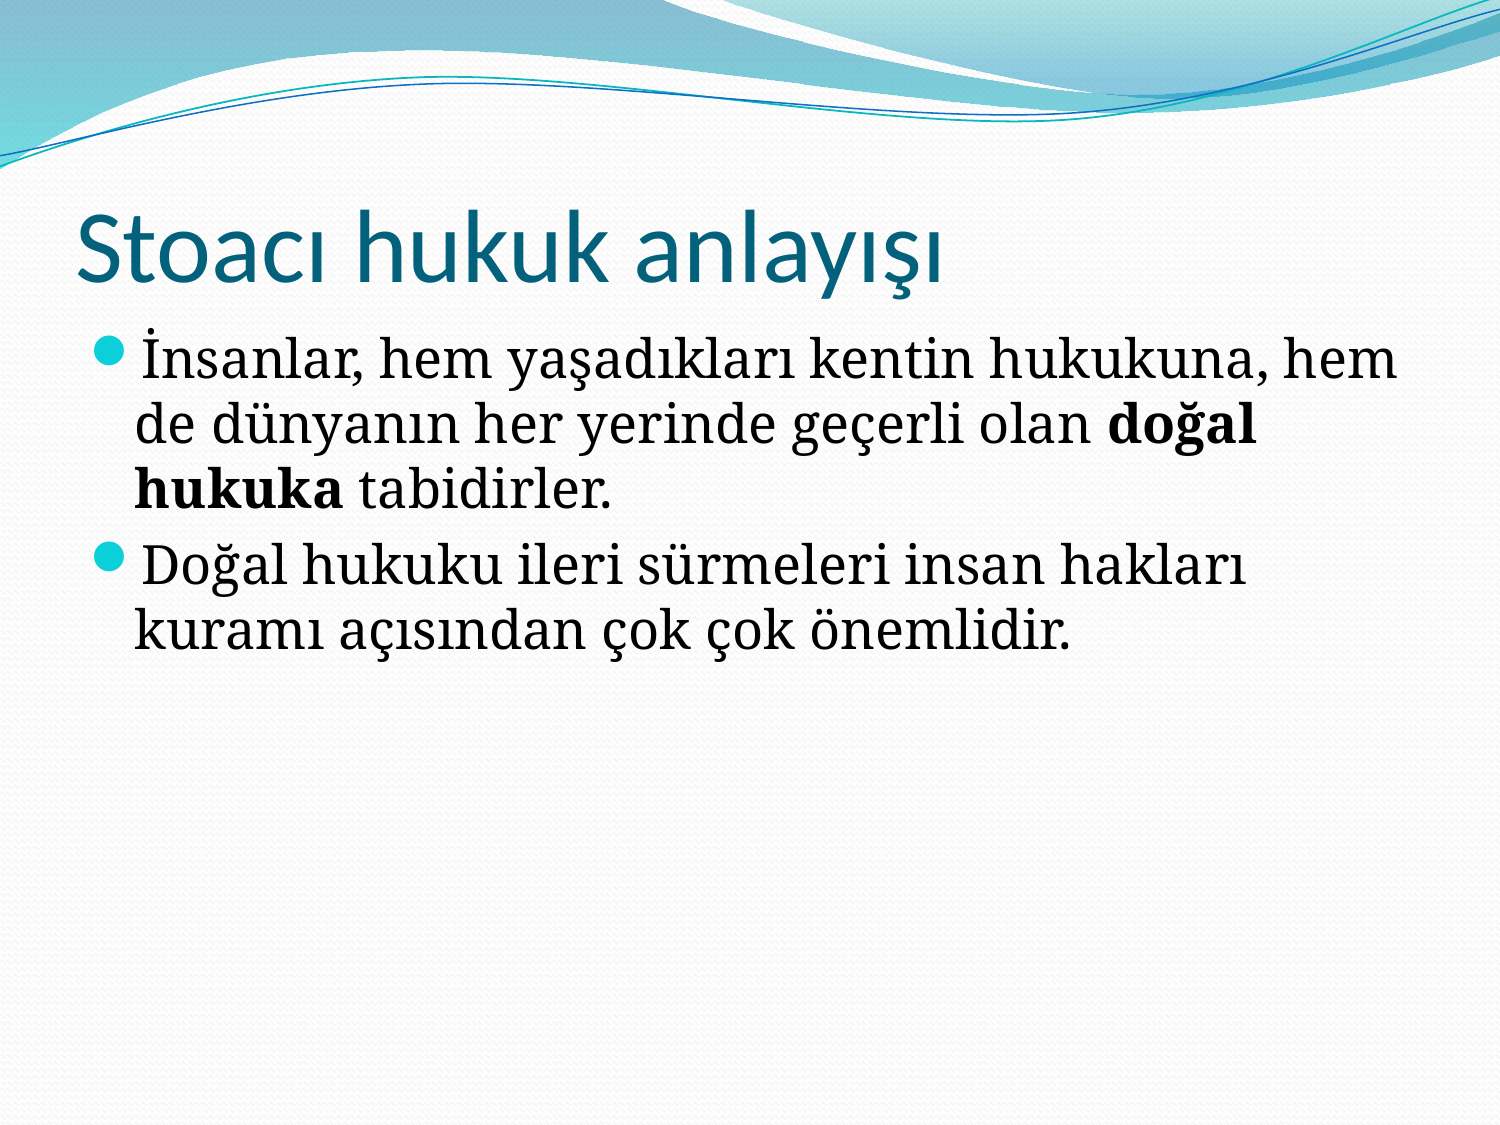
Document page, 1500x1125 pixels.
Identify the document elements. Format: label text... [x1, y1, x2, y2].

title Stoacı hukuk anlayışı [75, 115, 1425, 303]
list İnsanlar, hem yaşadıkları kentin hukukuna, hem de dünyanın her yerinde geçerli olan doğal hukuka tabidirler. Doğal hukuku ileri sürmeleri insan hakları kuramı açısından çok çok önemlidir. [75, 317, 1425, 1038]
